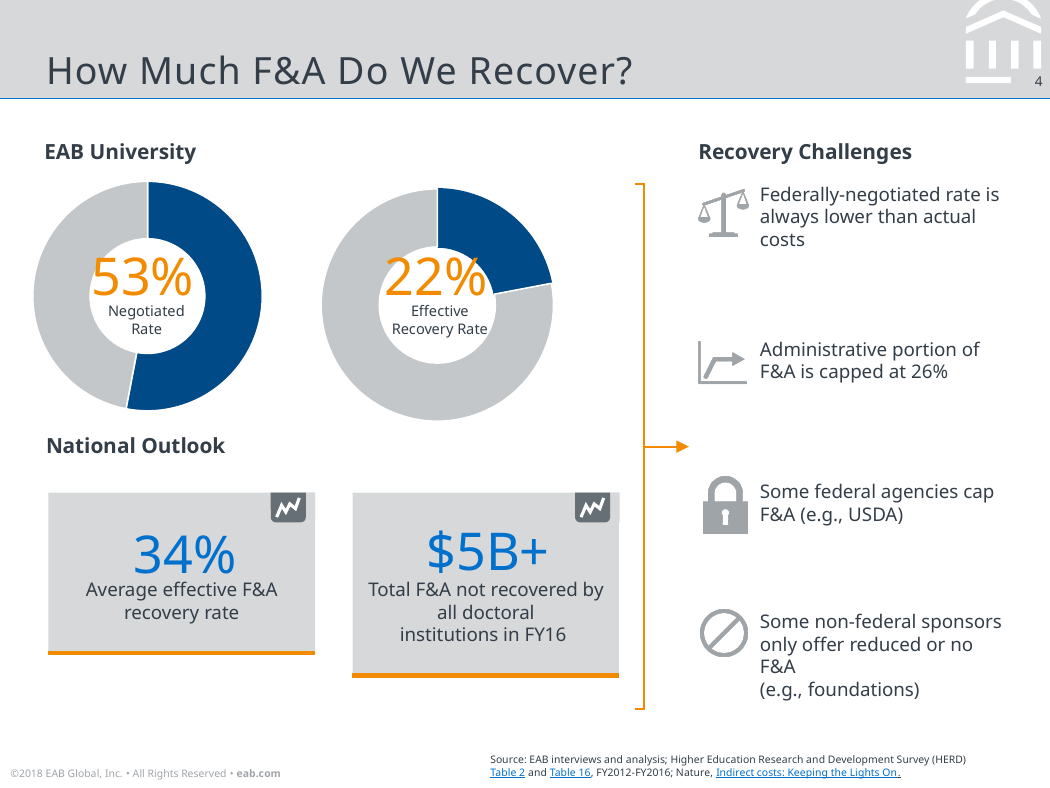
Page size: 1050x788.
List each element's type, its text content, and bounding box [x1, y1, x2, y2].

text_box National Outlook [45, 432, 498, 459]
list Source: EAB interviews and analysis; Higher Education Research and Development Survey (HERD) Table 2 and Table 16, FY2012-FY2016; Nature, Indirect costs: Keeping the Lights On. [490, 754, 1005, 788]
title How Much F&A Do We Recover? [45, 50, 946, 93]
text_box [270, 492, 316, 523]
text_box Federally-negotiated rate is always lower than actual costs [759, 182, 1005, 269]
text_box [575, 492, 620, 523]
picture [698, 189, 749, 237]
text_box Recovery Challenges [698, 138, 1050, 164]
text_box Some federal agencies cap F&A (e.g., USDA) [759, 479, 996, 542]
picture [697, 338, 748, 387]
text_box EAB University [44, 138, 496, 164]
text_box Some non-federal sponsors only offer reduced or no F&A (e.g., foundations) [759, 609, 1005, 678]
picture [703, 476, 748, 534]
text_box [352, 492, 619, 682]
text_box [48, 492, 316, 682]
picture [700, 609, 748, 657]
text_box Administrative portion of F&A is capped at 26% [759, 337, 1001, 412]
text_box [634, 184, 644, 710]
chart [0, 176, 619, 427]
